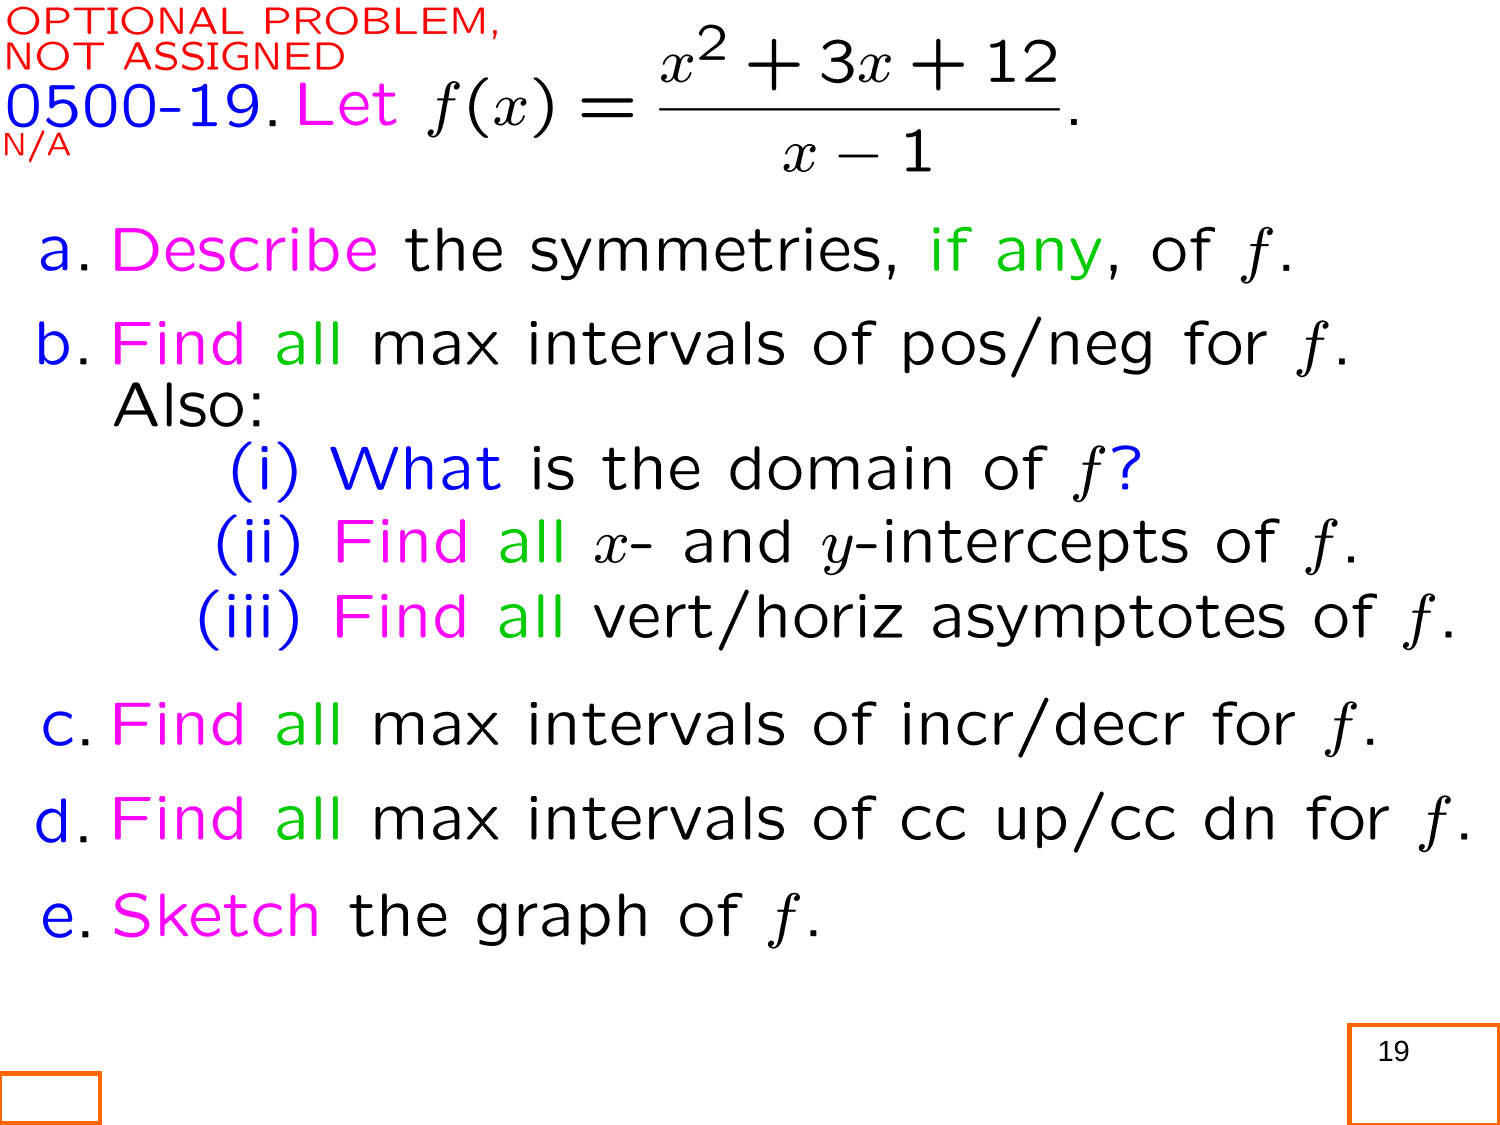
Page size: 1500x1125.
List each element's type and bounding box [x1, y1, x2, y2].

picture [112, 225, 1291, 285]
picture [113, 316, 1347, 427]
picture [198, 589, 1455, 653]
picture [215, 514, 1357, 578]
picture [230, 441, 1142, 504]
picture [113, 890, 817, 951]
picture [41, 710, 89, 746]
picture [4, 83, 277, 163]
picture [112, 696, 1375, 760]
picture [41, 903, 89, 938]
picture [113, 791, 1468, 855]
picture [38, 235, 89, 271]
text_box [0, 1073, 100, 1124]
text_box [1349, 1025, 1500, 1125]
picture [35, 795, 89, 843]
picture [6, 4, 1077, 174]
picture [38, 318, 89, 366]
